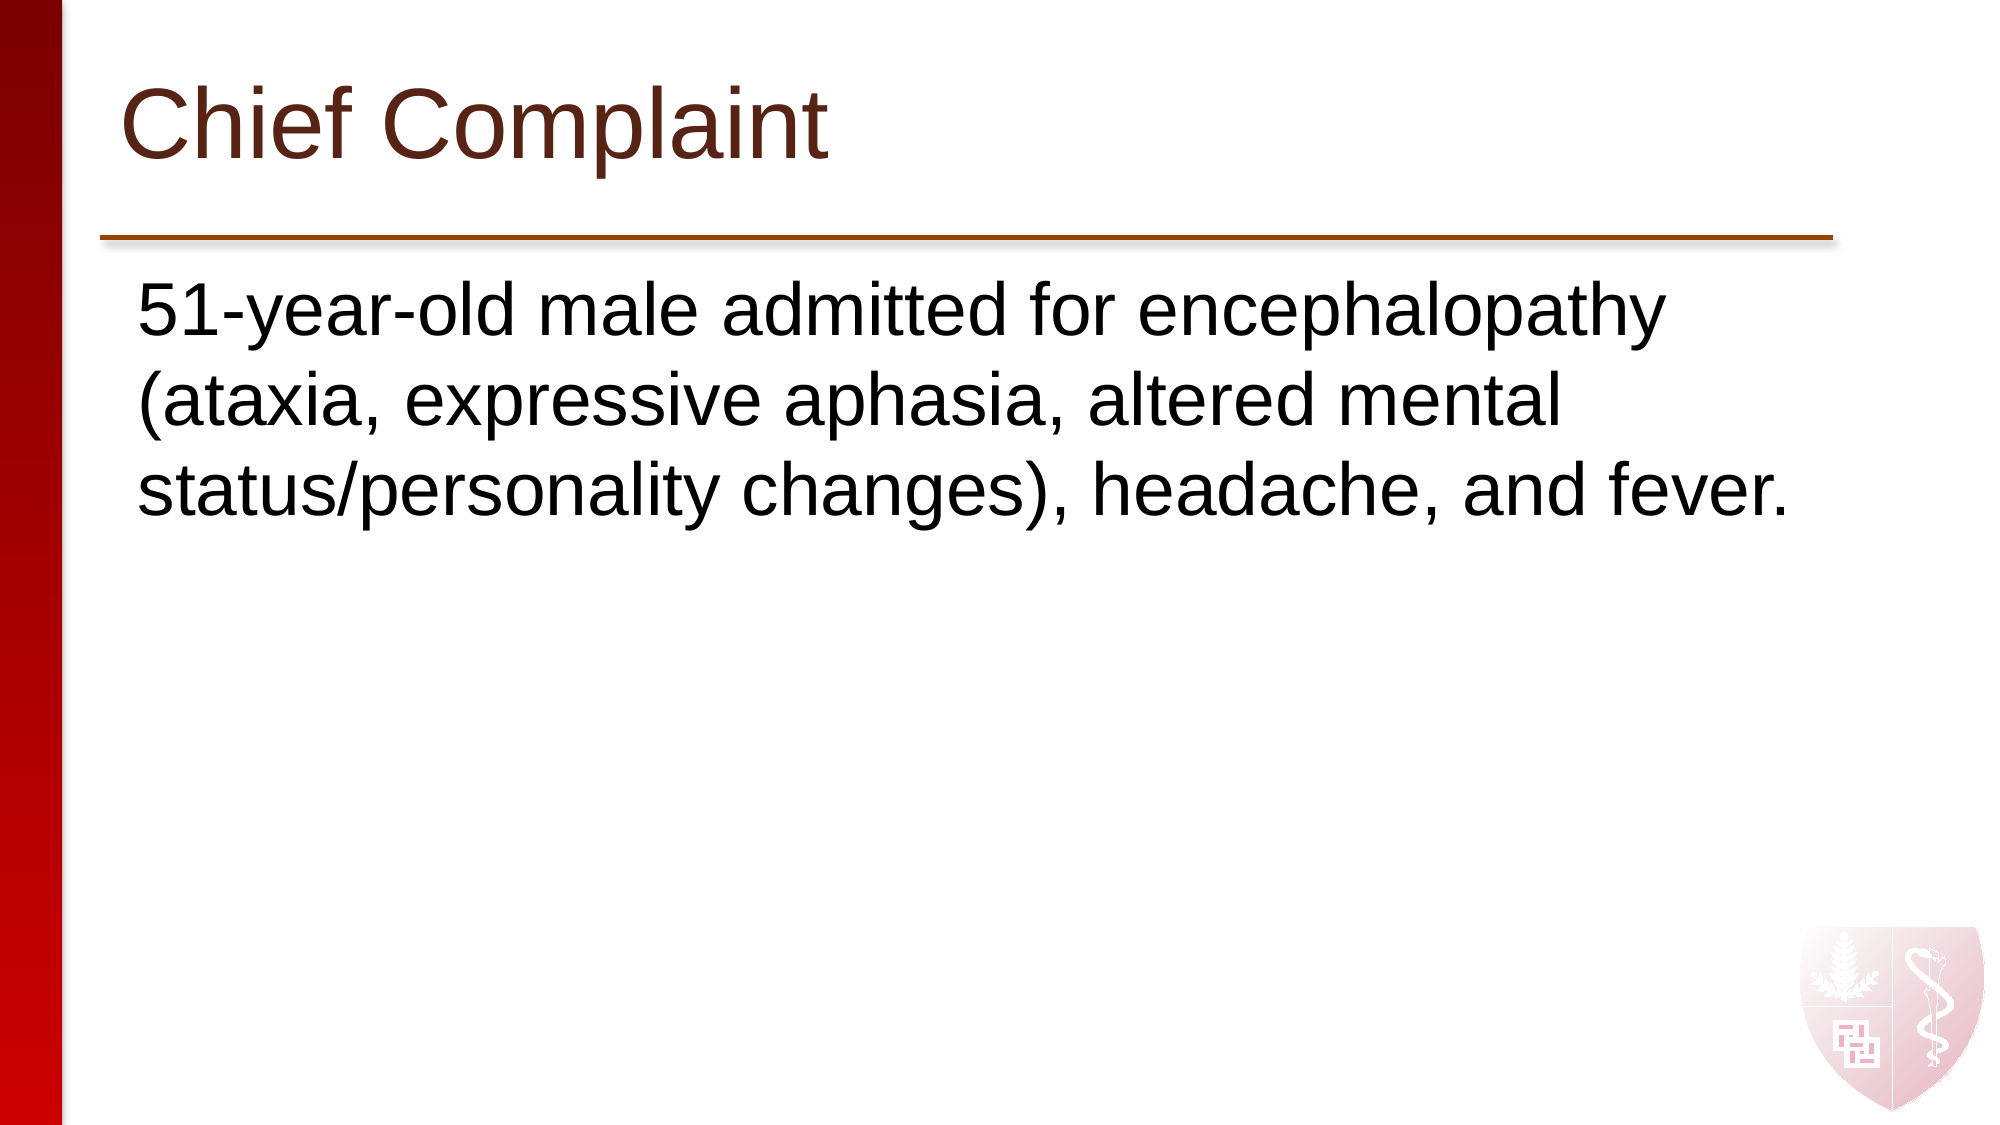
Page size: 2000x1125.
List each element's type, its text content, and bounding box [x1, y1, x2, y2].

title Chief Complaint [99, 24, 1954, 213]
list 51-year-old male admitted for encephalopathy (ataxia, expressive aphasia, altered mental status/personality changes), headache, and fever. [99, 249, 1950, 1025]
